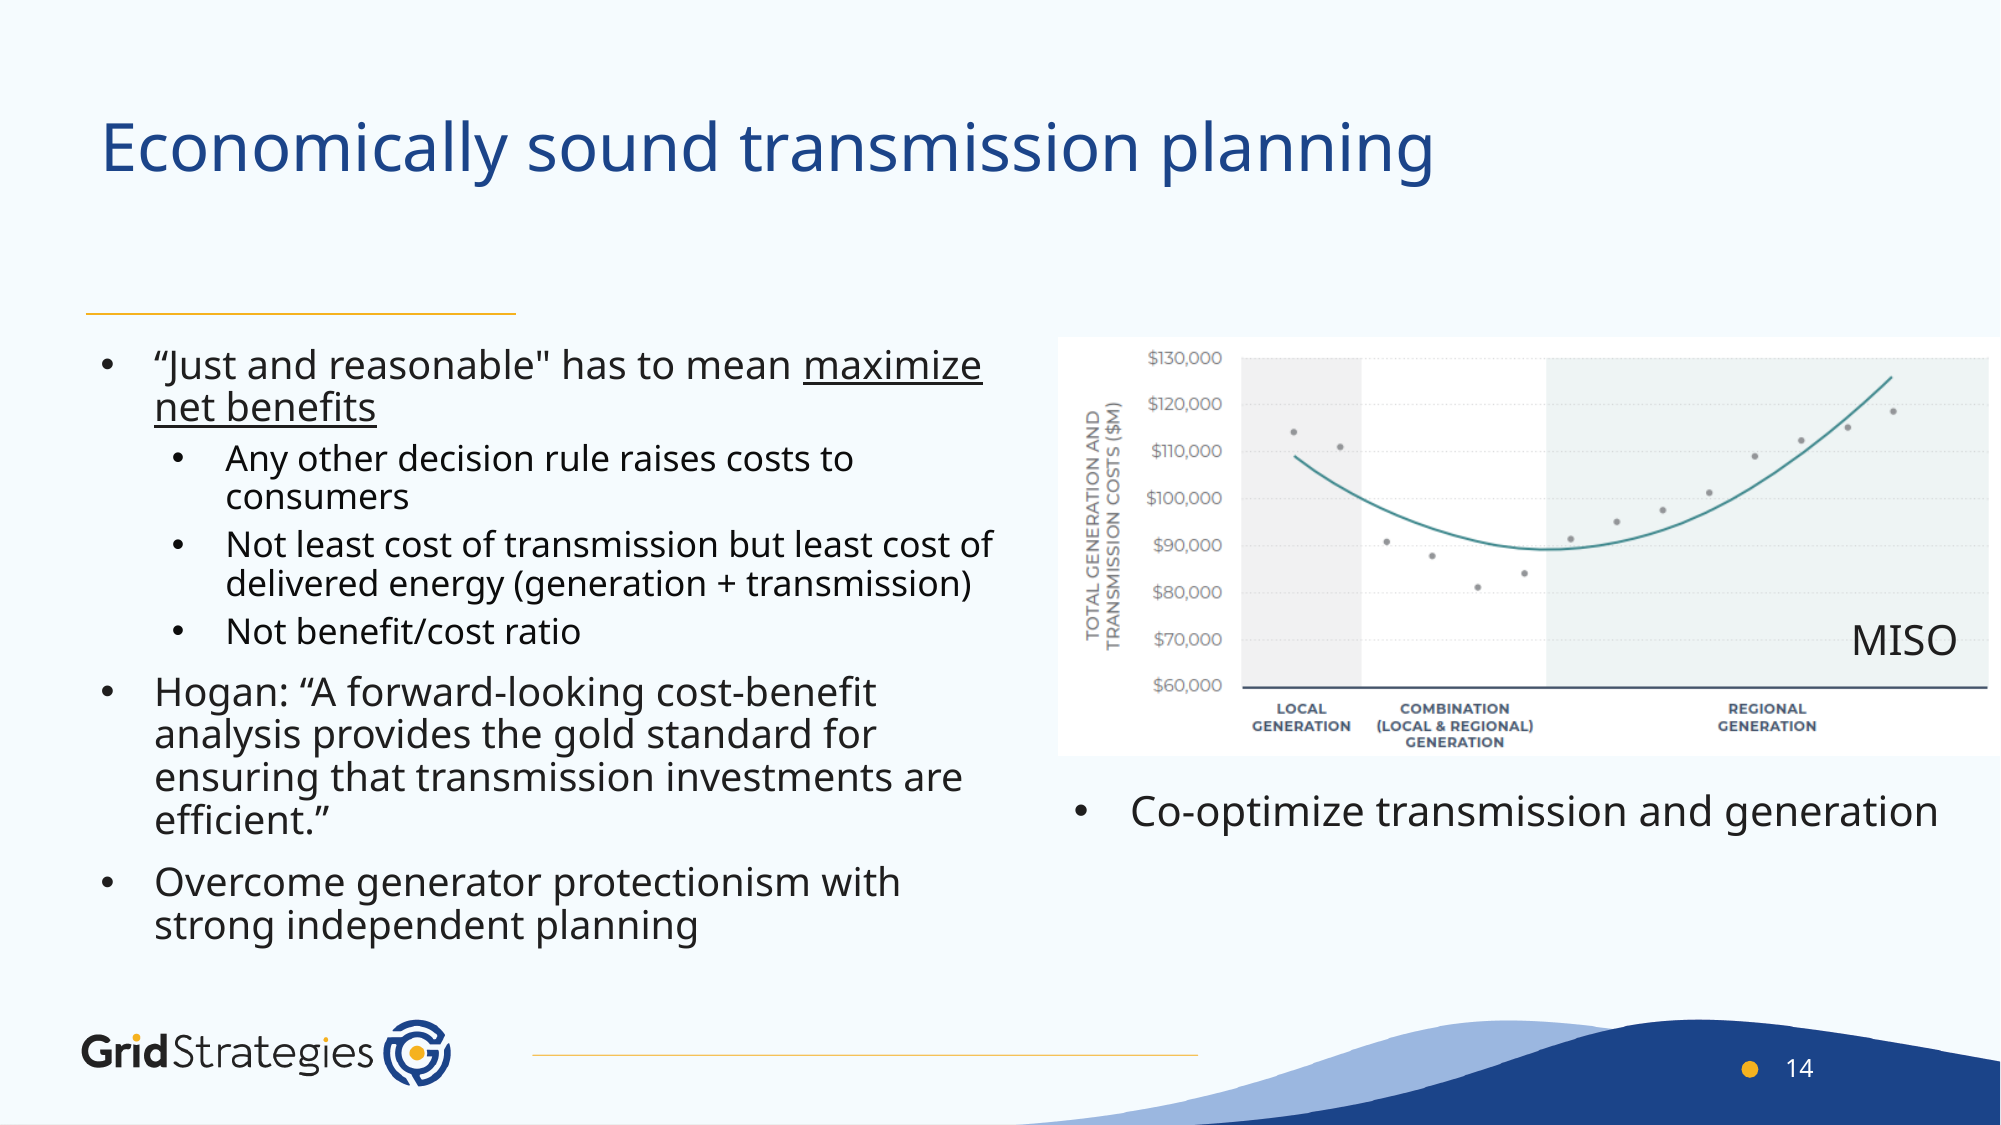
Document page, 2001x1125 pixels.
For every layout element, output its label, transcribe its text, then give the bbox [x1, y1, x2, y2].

list “Just and reasonable" has to mean maximize net benefits Any other decision rule raises costs to consumers Not least cost of transmission but least cost of delivered energy (generation + transmission) Not benefit/cost ratio Hogan: “A forward-looking cost-benefit analysis provides the gold standard for ensuring that transmission investments are efficient.” Overcome generator protectionism with strong independent planning [85, 337, 1027, 963]
slide_number 14 [1770, 1045, 1865, 1106]
title Economically sound transmission planning [85, 75, 1474, 194]
text_box Co-optimize transmission and generation [1058, 782, 2000, 862]
picture [0, 0, 2001, 1125]
